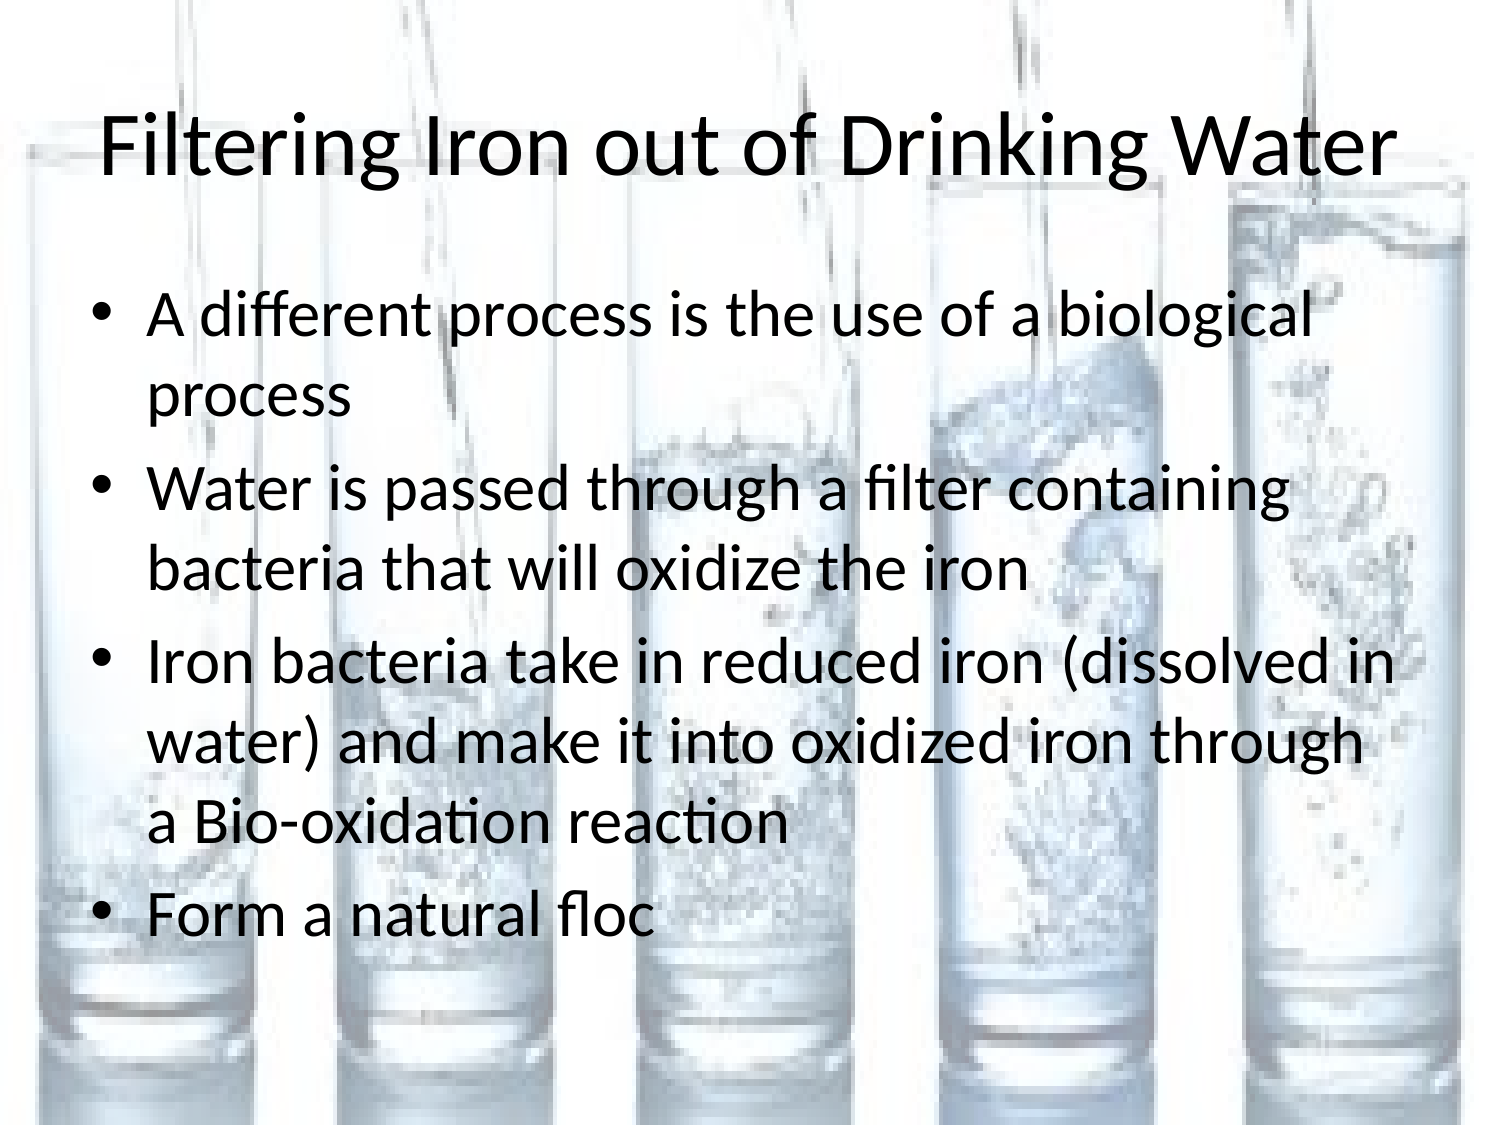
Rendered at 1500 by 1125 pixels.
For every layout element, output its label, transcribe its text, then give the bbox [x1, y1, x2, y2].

list A different process is the use of a biological process Water is passed through a filter containing bacteria that will oxidize the iron Iron bacteria take in reduced iron (dissolved in water) and make it into oxidized iron through a Bio-oxidation reaction Form a natural floc [75, 262, 1425, 1005]
title Filtering Iron out of Drinking Water [75, 45, 1425, 233]
